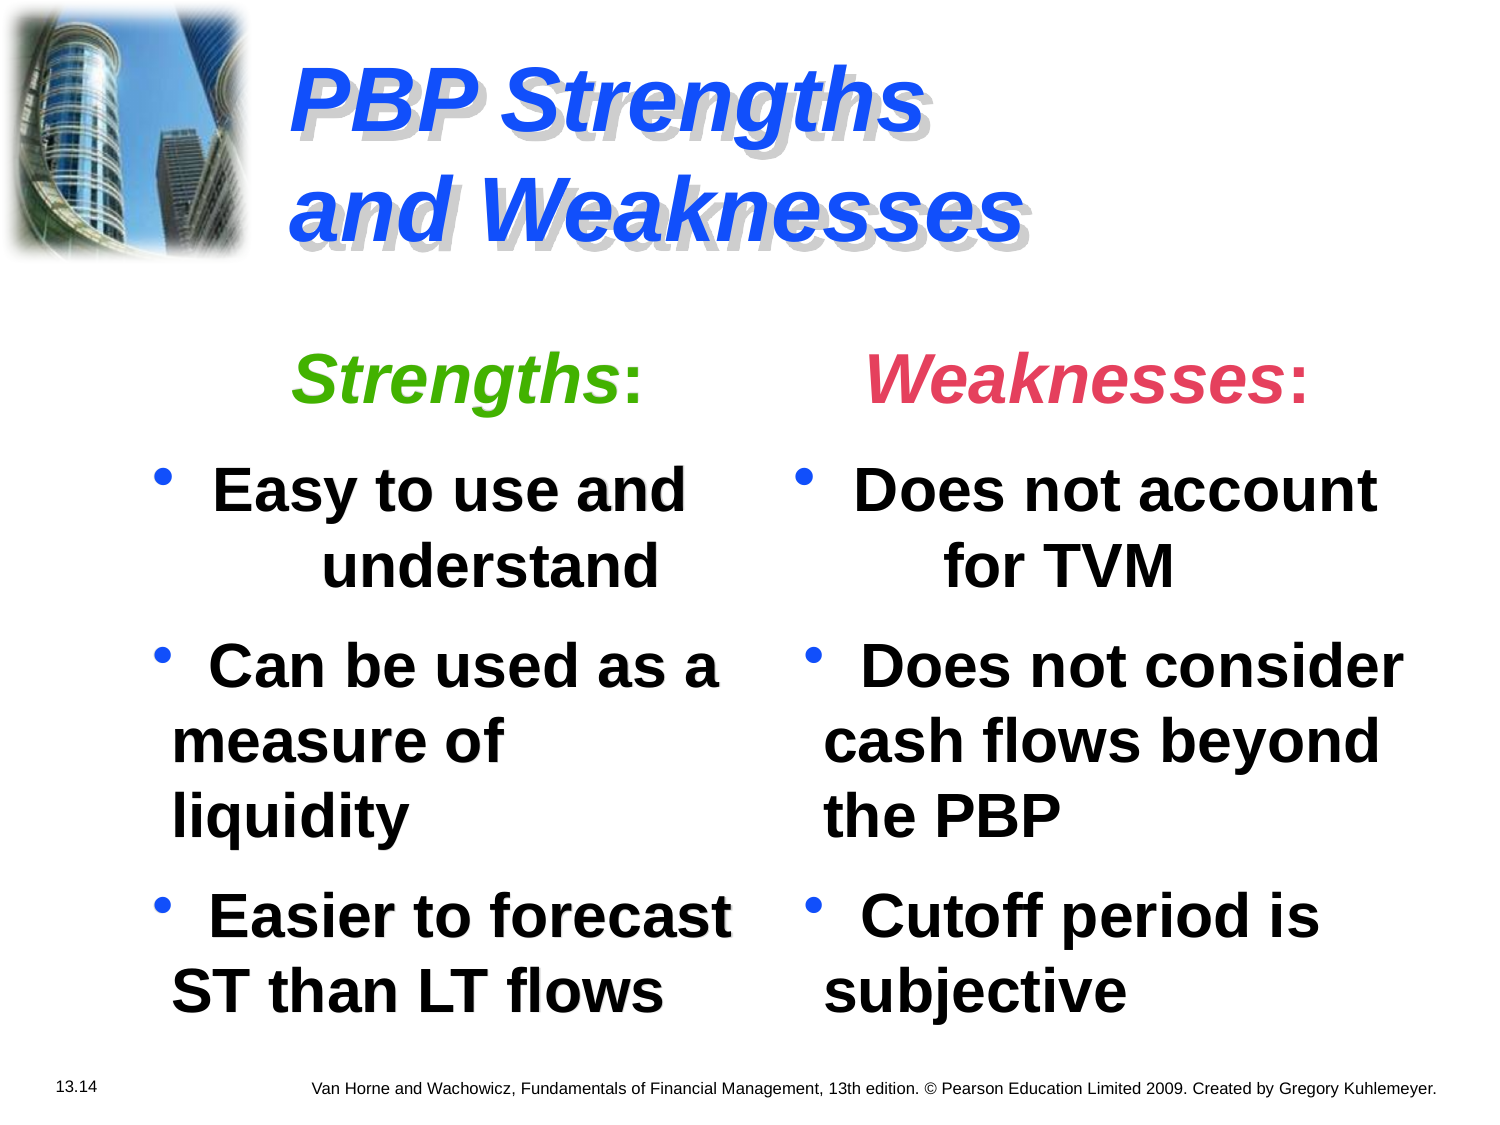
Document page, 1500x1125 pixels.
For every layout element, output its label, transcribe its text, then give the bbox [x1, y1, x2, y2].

list Weaknesses: Does not account for TVM Does not consider cash flows beyond the PBP Cutoff period is subjective [711, 324, 1463, 1101]
title PBP Strengths and Weaknesses [274, 32, 1438, 268]
picture [30, 29, 224, 235]
list Strengths: Easy to use and understand Can be used as a measure of liquidity Easier to forecast ST than LT flows [99, 324, 711, 1034]
